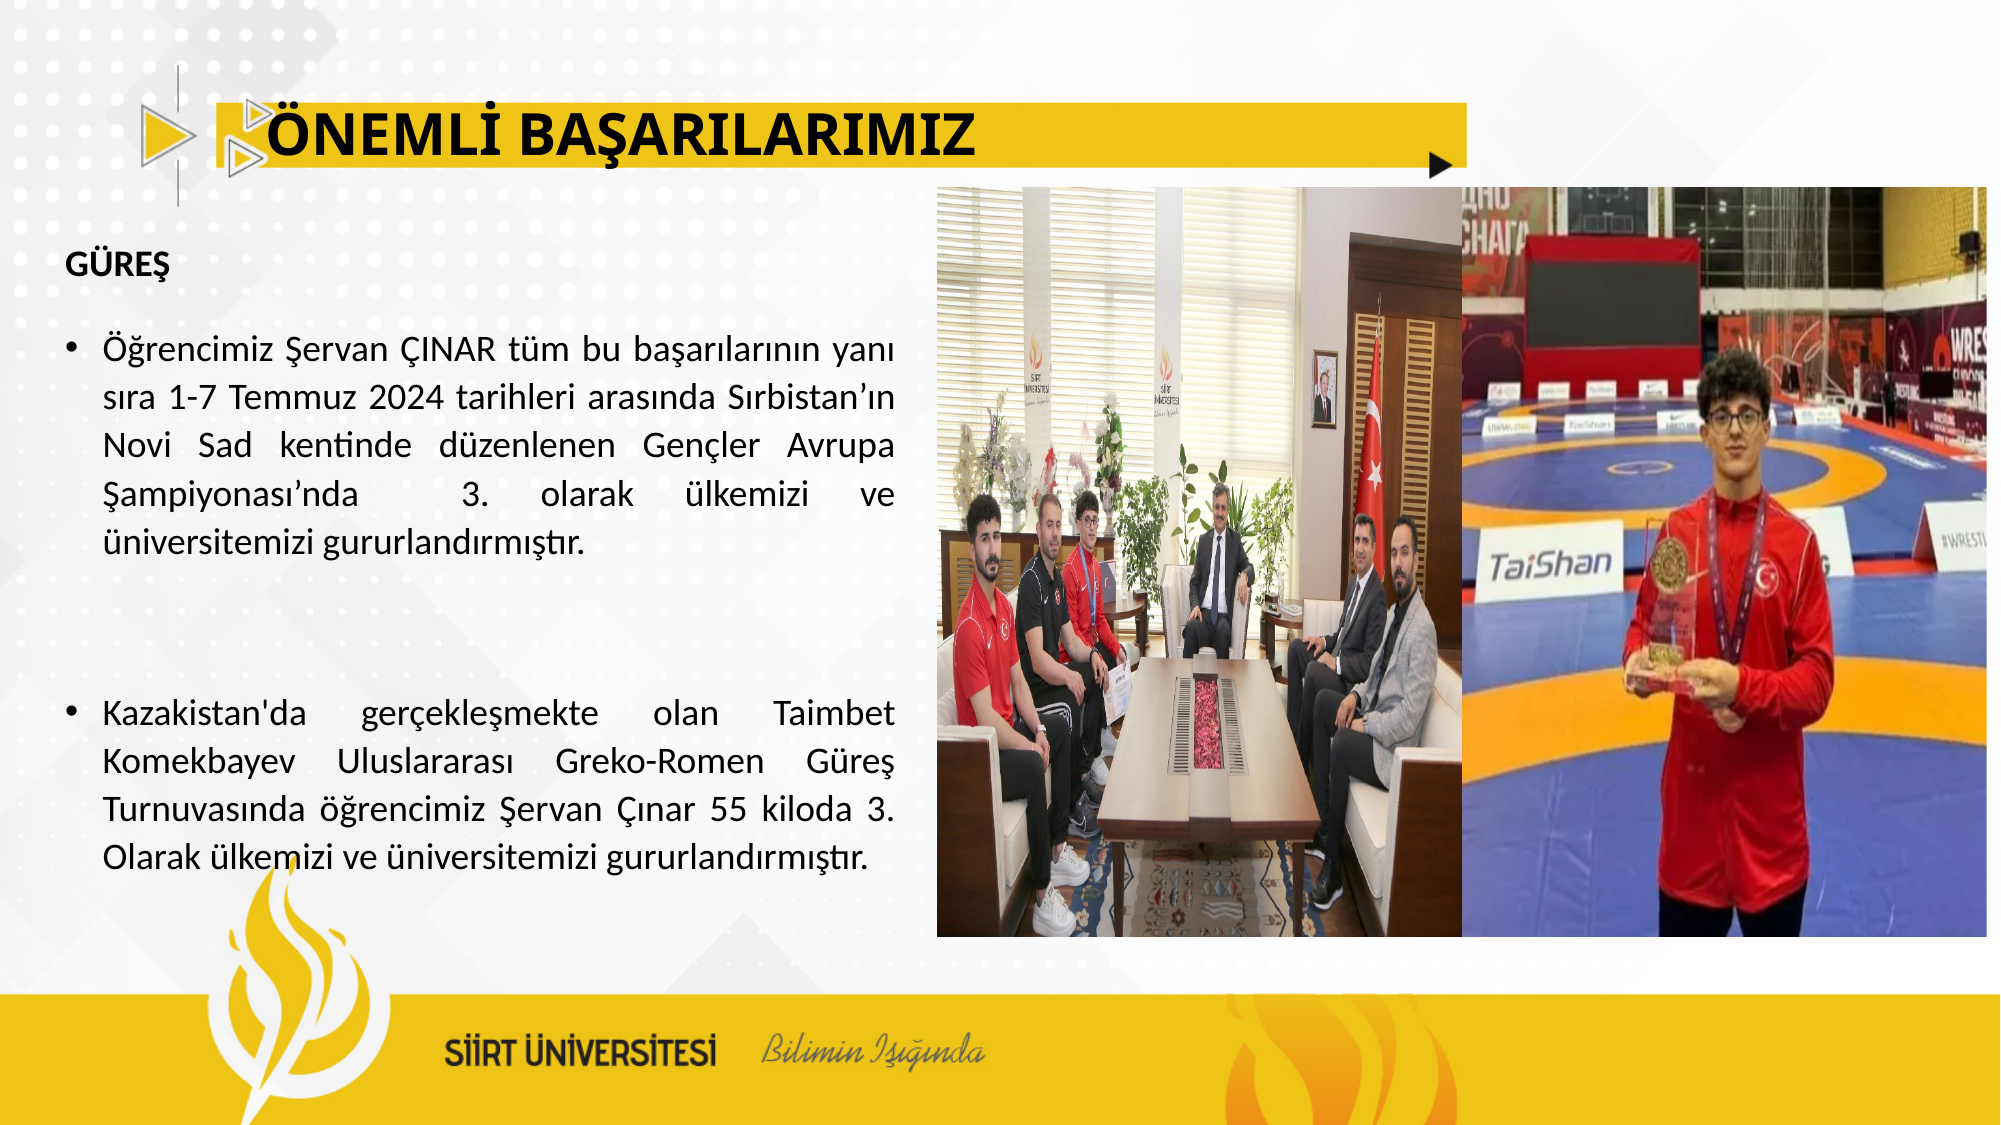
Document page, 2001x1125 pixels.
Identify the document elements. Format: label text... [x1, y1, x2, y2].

title ÖNEMLİ BAŞARILARIMIZ [250, 59, 1462, 213]
picture [0, 0, 2001, 1125]
list GÜREŞ Öğrencimiz Şervan ÇINAR tüm bu başarılarının yanı sıra 1-7 Temmuz 2024 tarihleri arasında Sırbistan’ın Novi Sad kentinde düzenlenen Gençler Avrupa Şampiyonası’nda 3. olarak ülkemizi ve üniversitemizi gururlandırmıştır. Kazakistan'da gerçekleşmekte olan Taimbet Komekbayev Uluslararası Greko-Romen Güreş Turnuvasında öğrencimiz Şervan Çınar 55 kiloda 3. Olarak ülkemizi ve üniversitemizi gururlandırmıştır. [50, 227, 912, 964]
